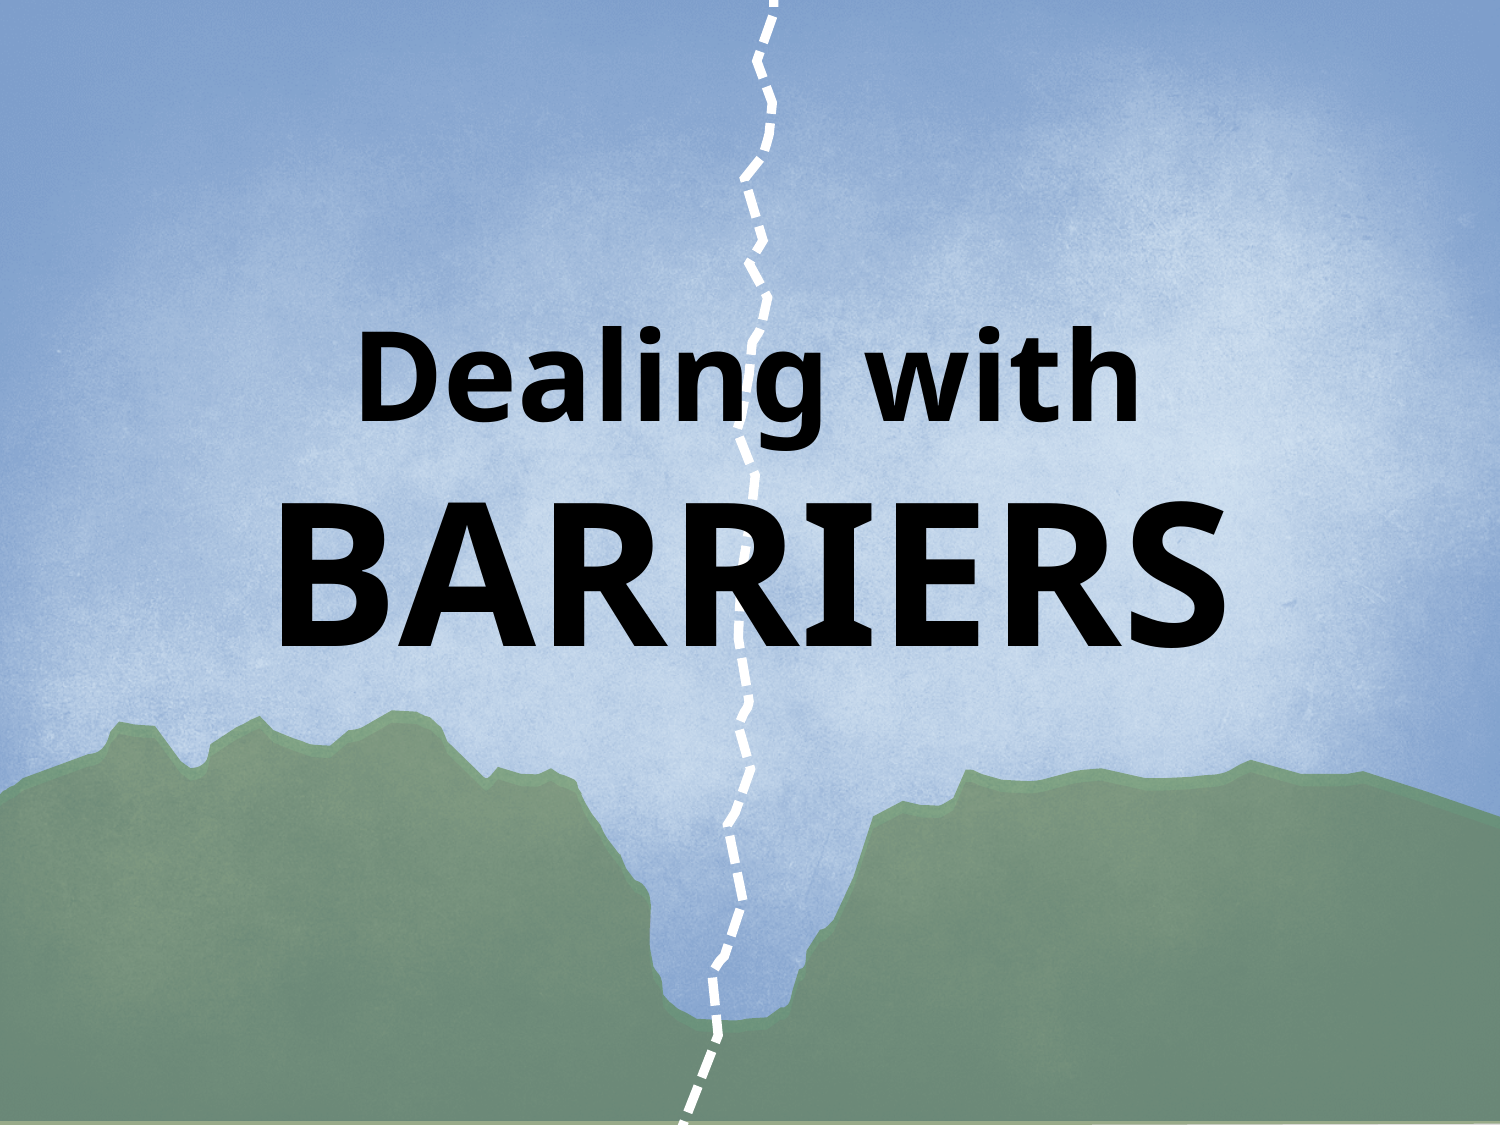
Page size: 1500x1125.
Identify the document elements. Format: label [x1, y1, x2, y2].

picture [0, 0, 1500, 710]
text_box [0, 710, 1500, 1125]
